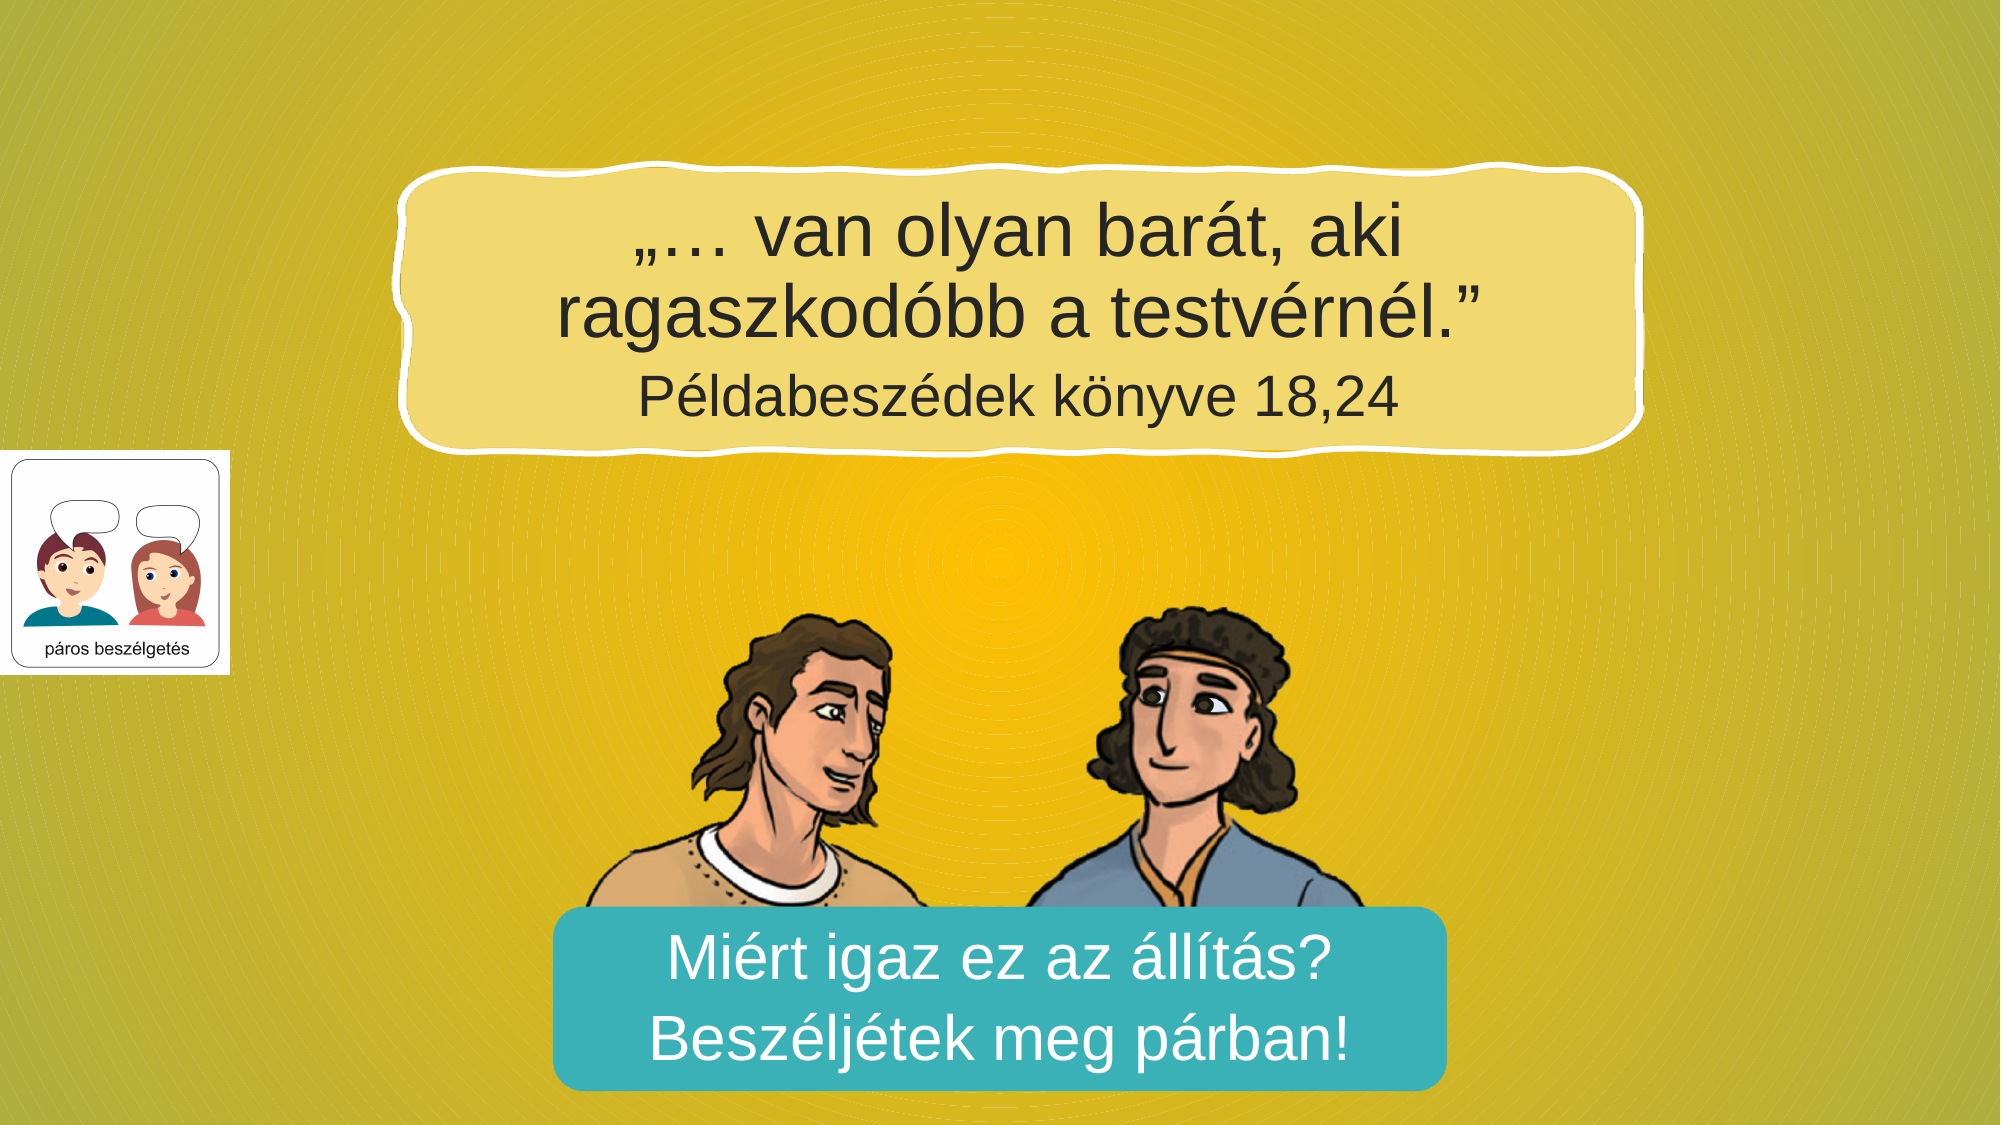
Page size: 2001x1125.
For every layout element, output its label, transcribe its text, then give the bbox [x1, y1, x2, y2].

picture [391, 160, 1645, 459]
picture [0, 450, 230, 675]
picture [567, 594, 950, 919]
text_box Miért igaz ez az állítás? Beszéljétek meg párban! [552, 905, 1448, 1093]
picture [1019, 589, 1416, 914]
